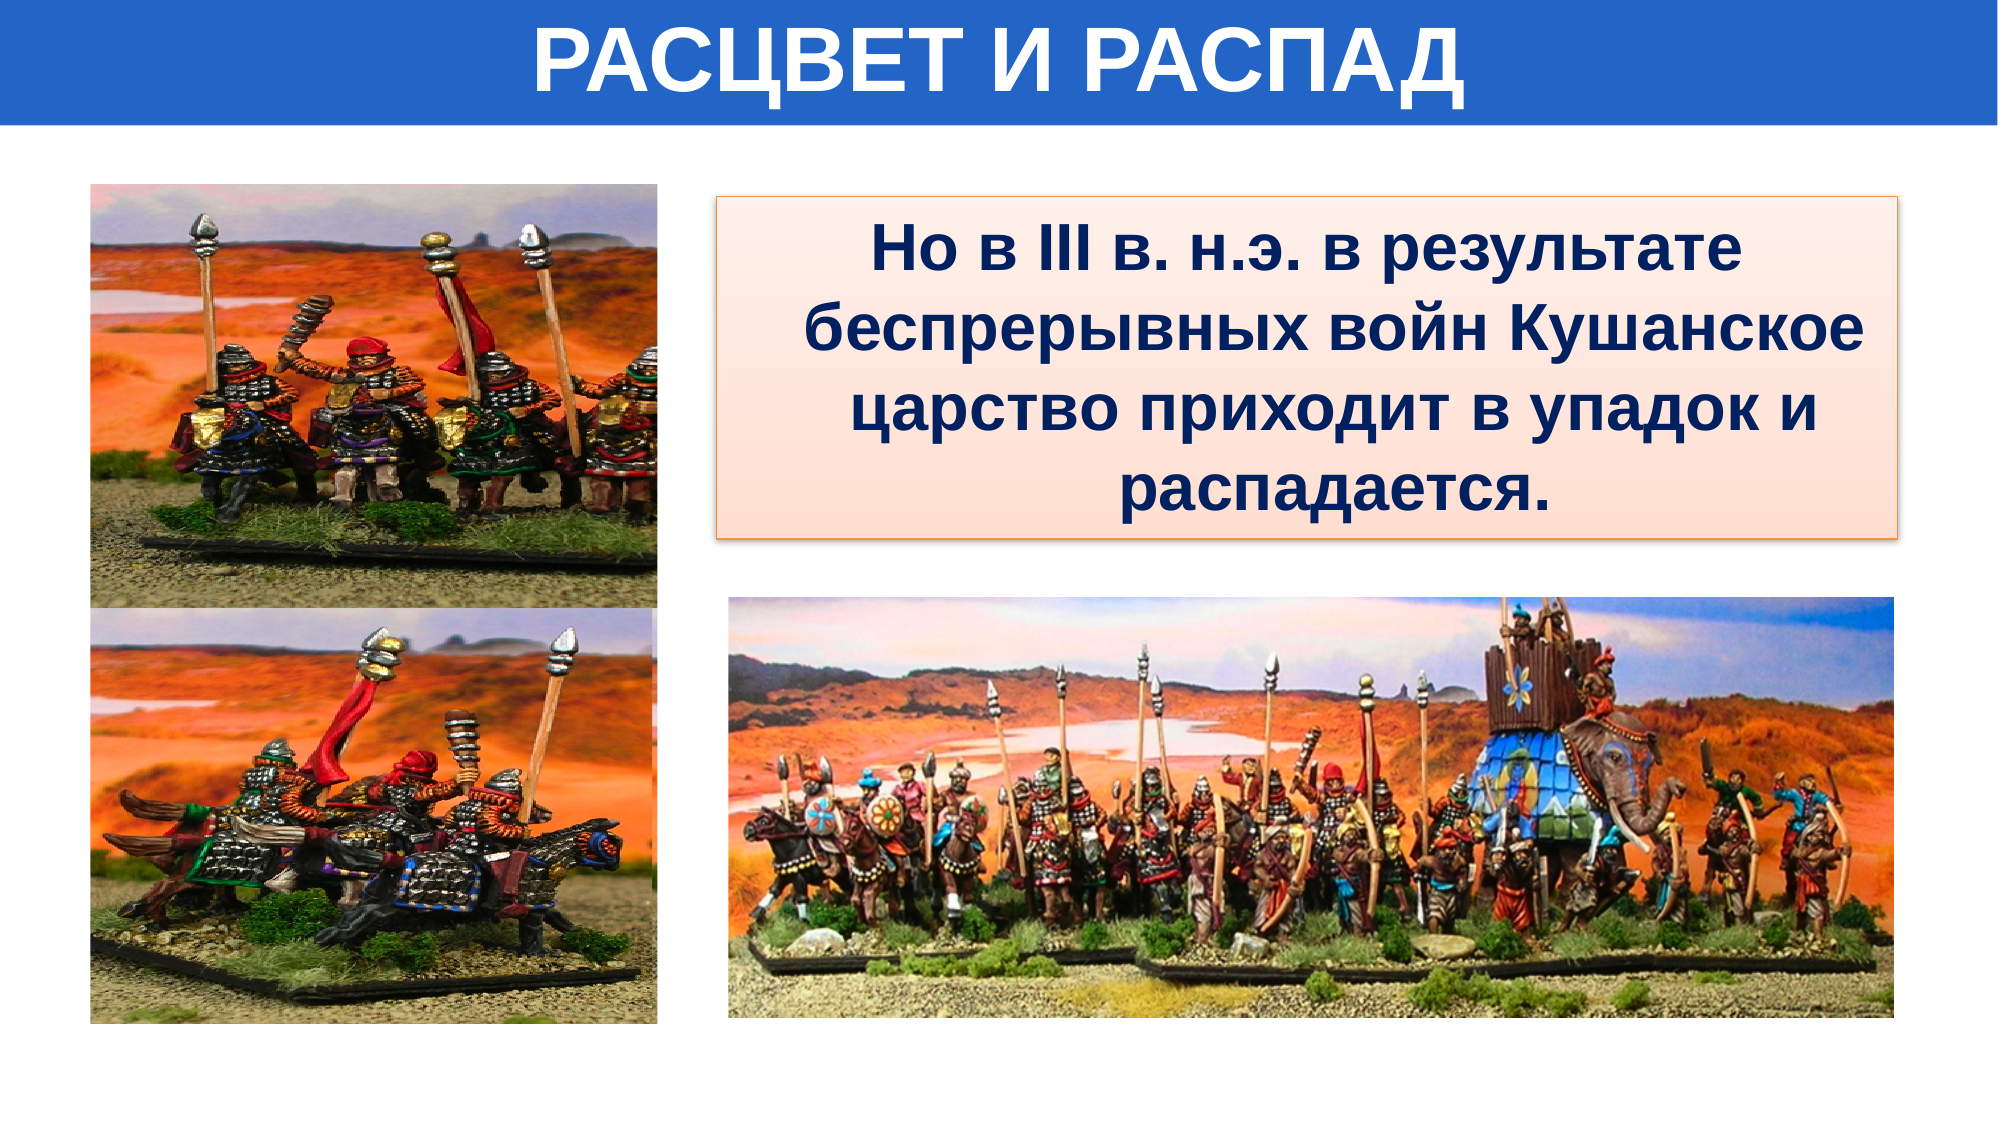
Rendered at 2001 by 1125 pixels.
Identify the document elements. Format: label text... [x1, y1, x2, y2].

picture [728, 597, 1894, 1018]
list Но в III в. н.э. в результате беспрерывных войн Кушанское царство приходит в упадок и распадается. [716, 196, 1898, 540]
picture [90, 184, 658, 1024]
text_box РАСЦВЕТ И РАСПАД [0, 0, 1998, 126]
